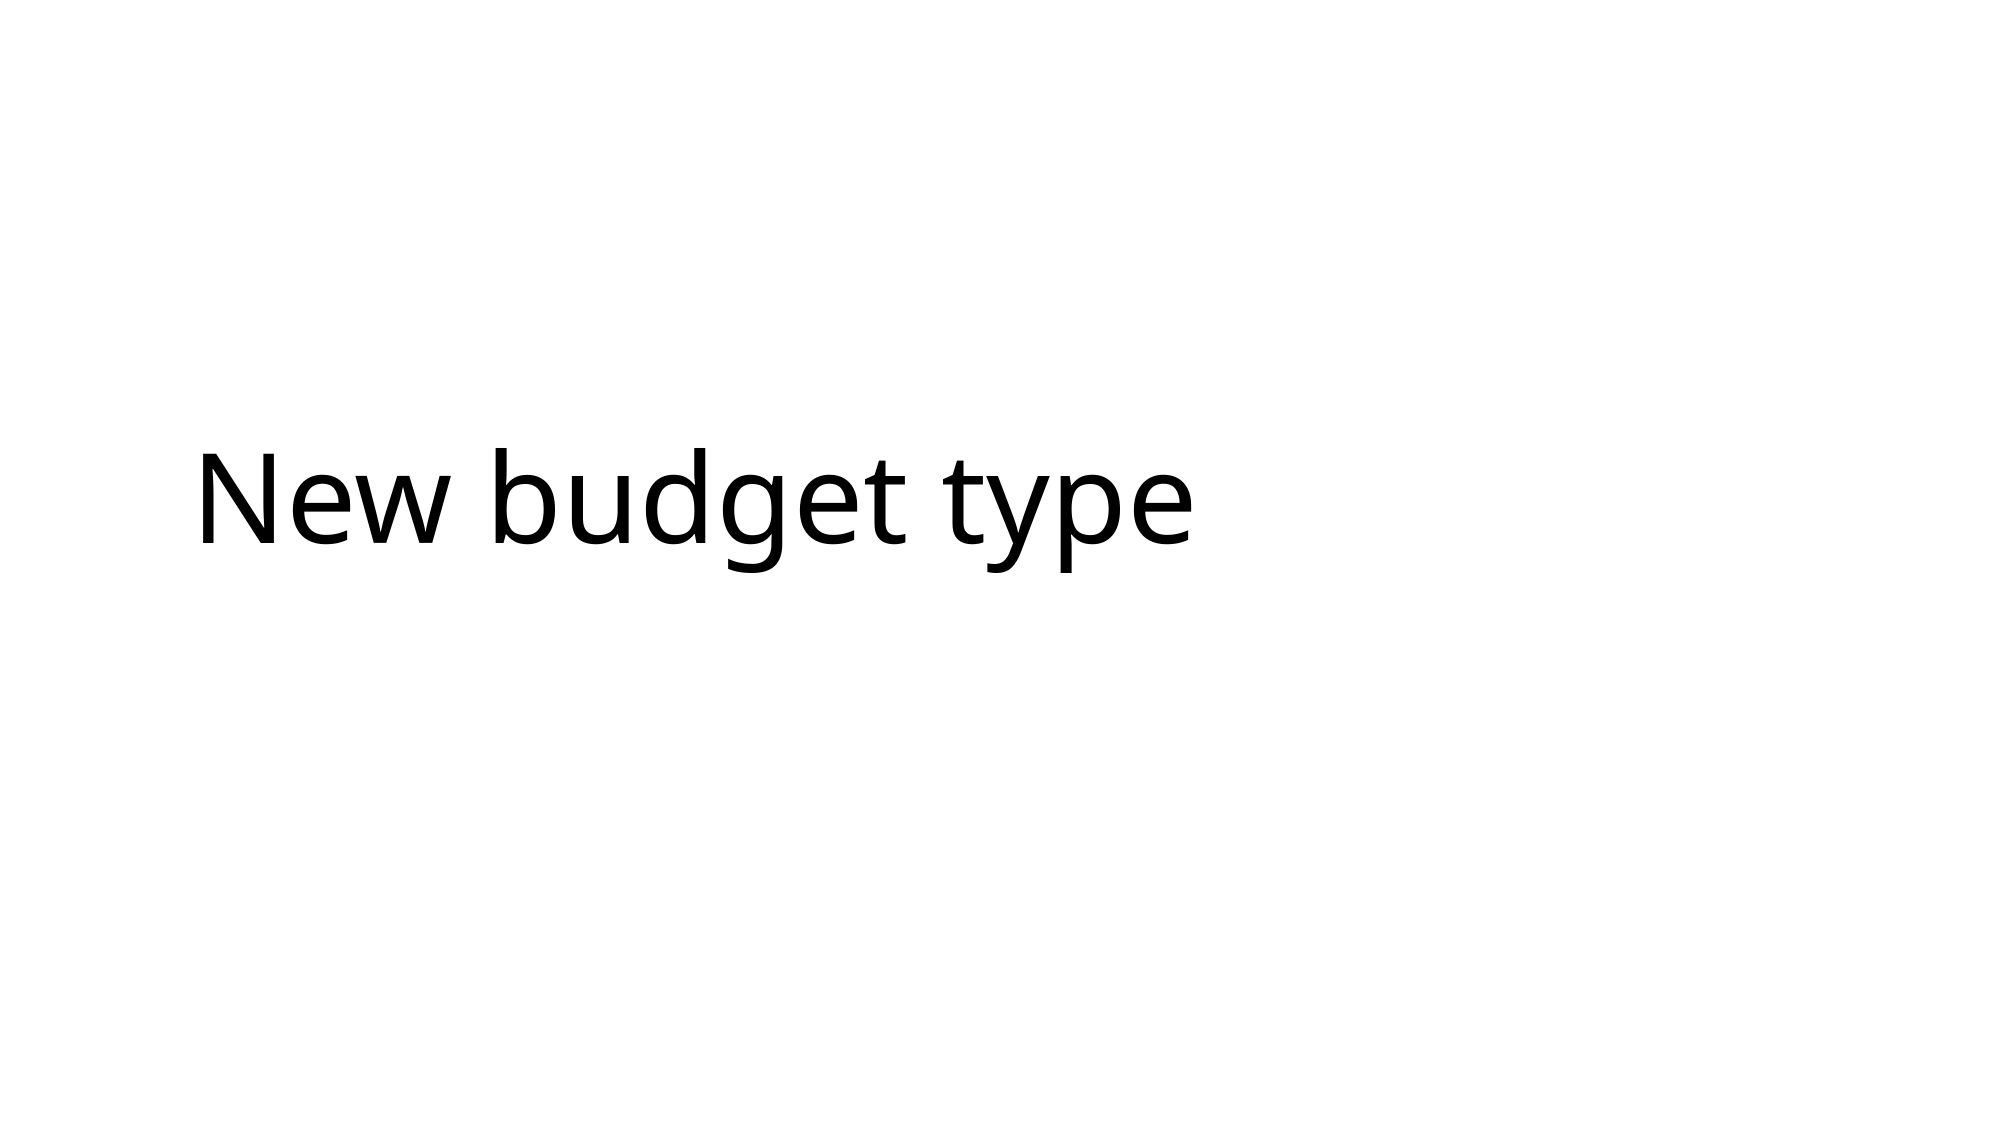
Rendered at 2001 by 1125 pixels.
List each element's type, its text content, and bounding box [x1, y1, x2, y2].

title New budget type [176, 184, 1843, 576]
